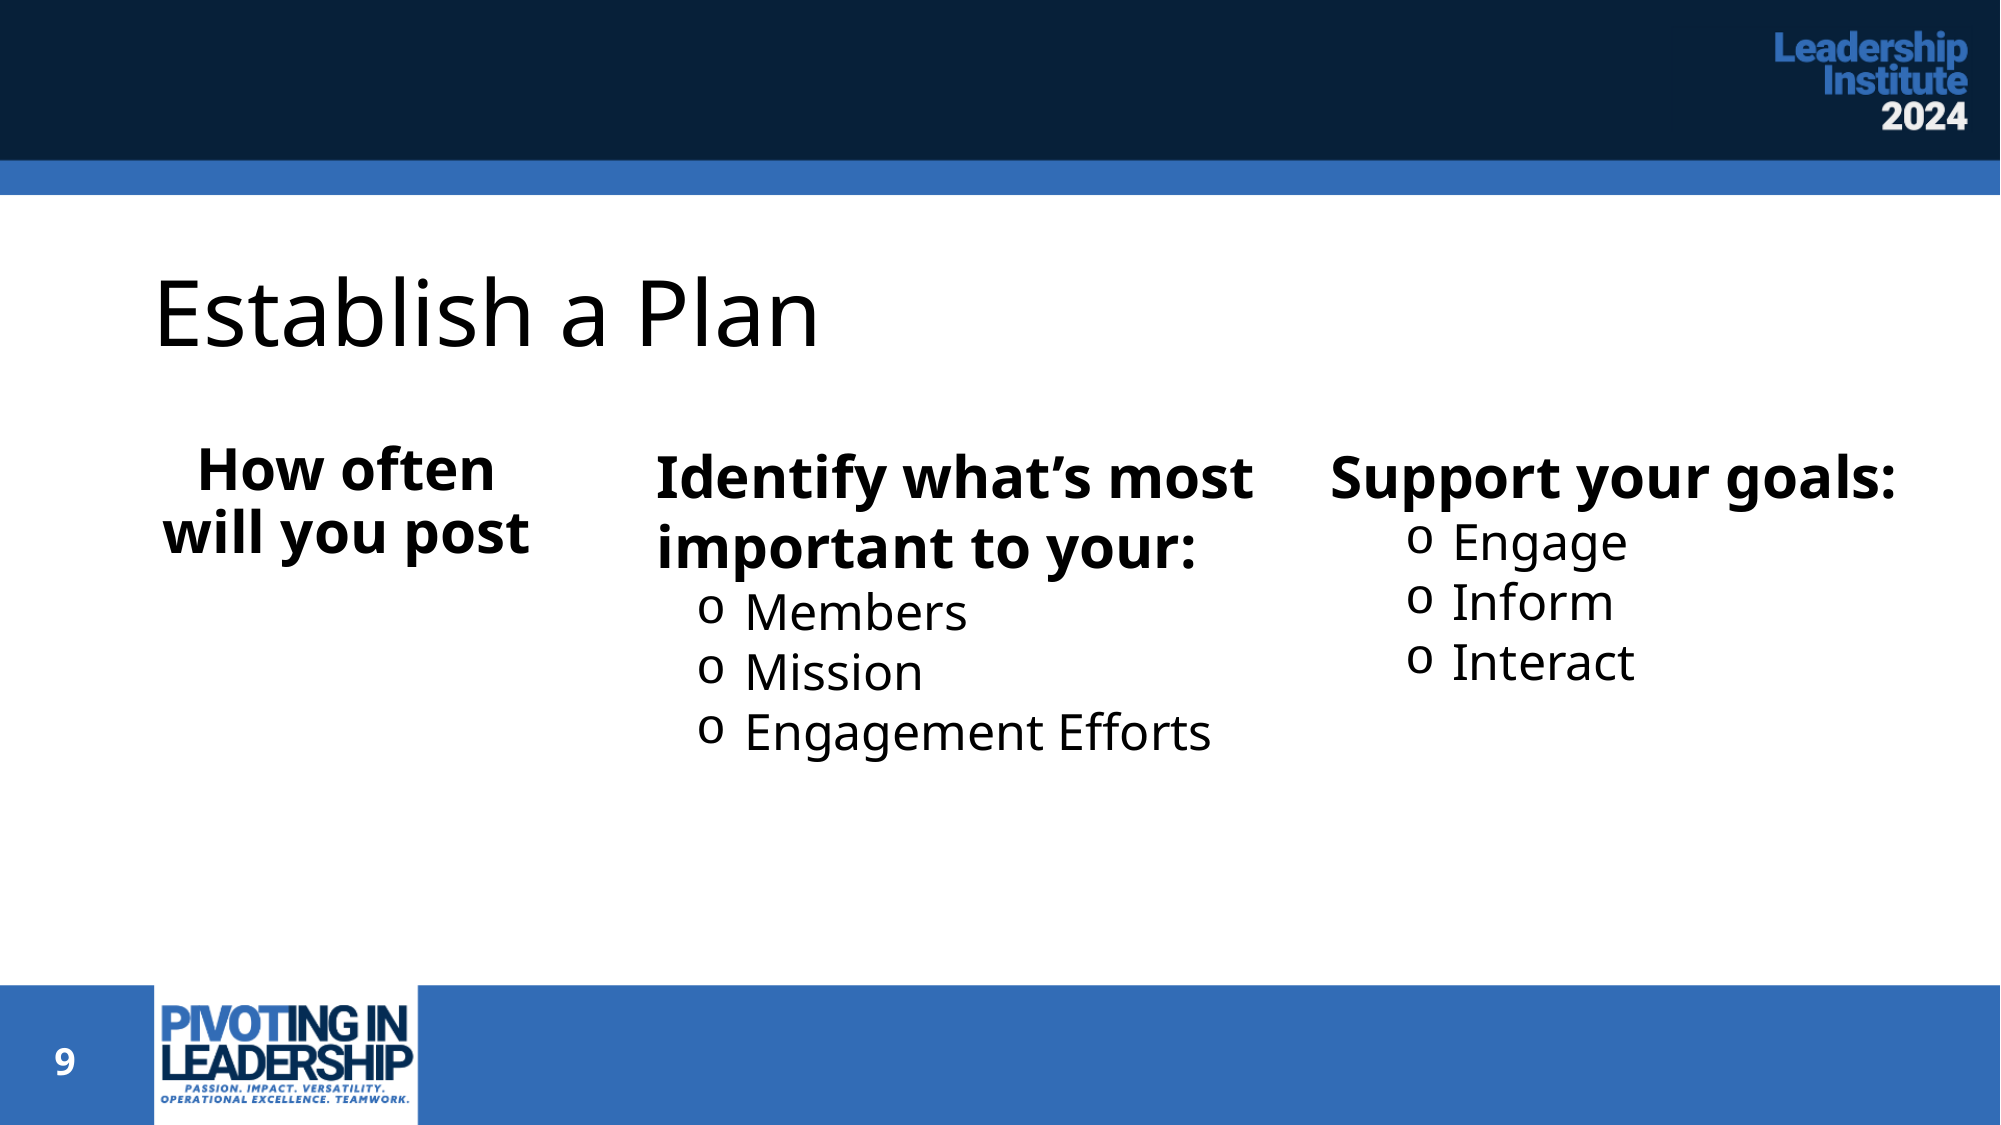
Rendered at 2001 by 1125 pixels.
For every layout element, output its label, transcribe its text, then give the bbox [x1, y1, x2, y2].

text_box Identify what’s most important to your:​ Members​ Mission​ Engagement Efforts​ [641, 432, 1359, 768]
picture [0, 0, 2000, 1125]
text_box Support your goals:​ Engage​ Inform​ Interact​ [1359, 432, 1960, 698]
list How often will you post​ [123, 432, 570, 621]
title Establish a Plan [137, 208, 1863, 426]
